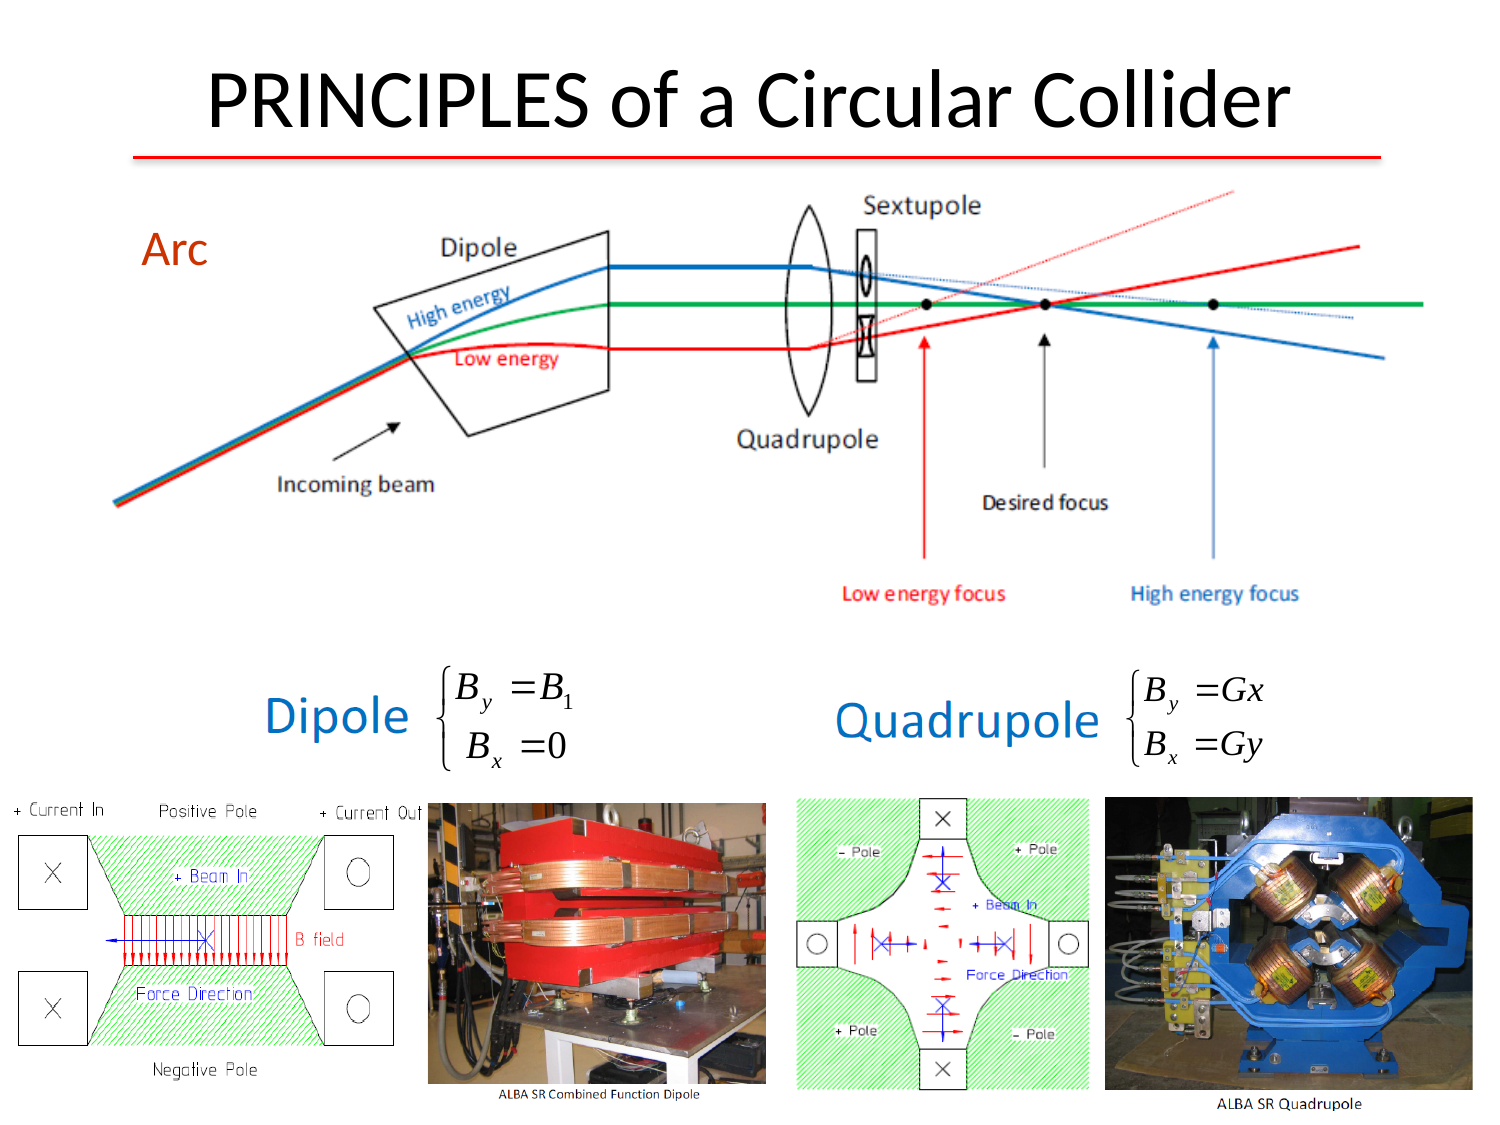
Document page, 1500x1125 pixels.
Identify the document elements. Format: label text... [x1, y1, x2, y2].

title PRINCIPLES of a Circular Collider [0, 0, 1500, 188]
picture [427, 802, 767, 1103]
picture [768, 791, 1473, 1111]
picture [0, 792, 426, 1083]
picture [237, 690, 422, 747]
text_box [427, 656, 586, 782]
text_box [1118, 661, 1272, 777]
picture [828, 685, 1105, 756]
picture [99, 175, 1432, 636]
